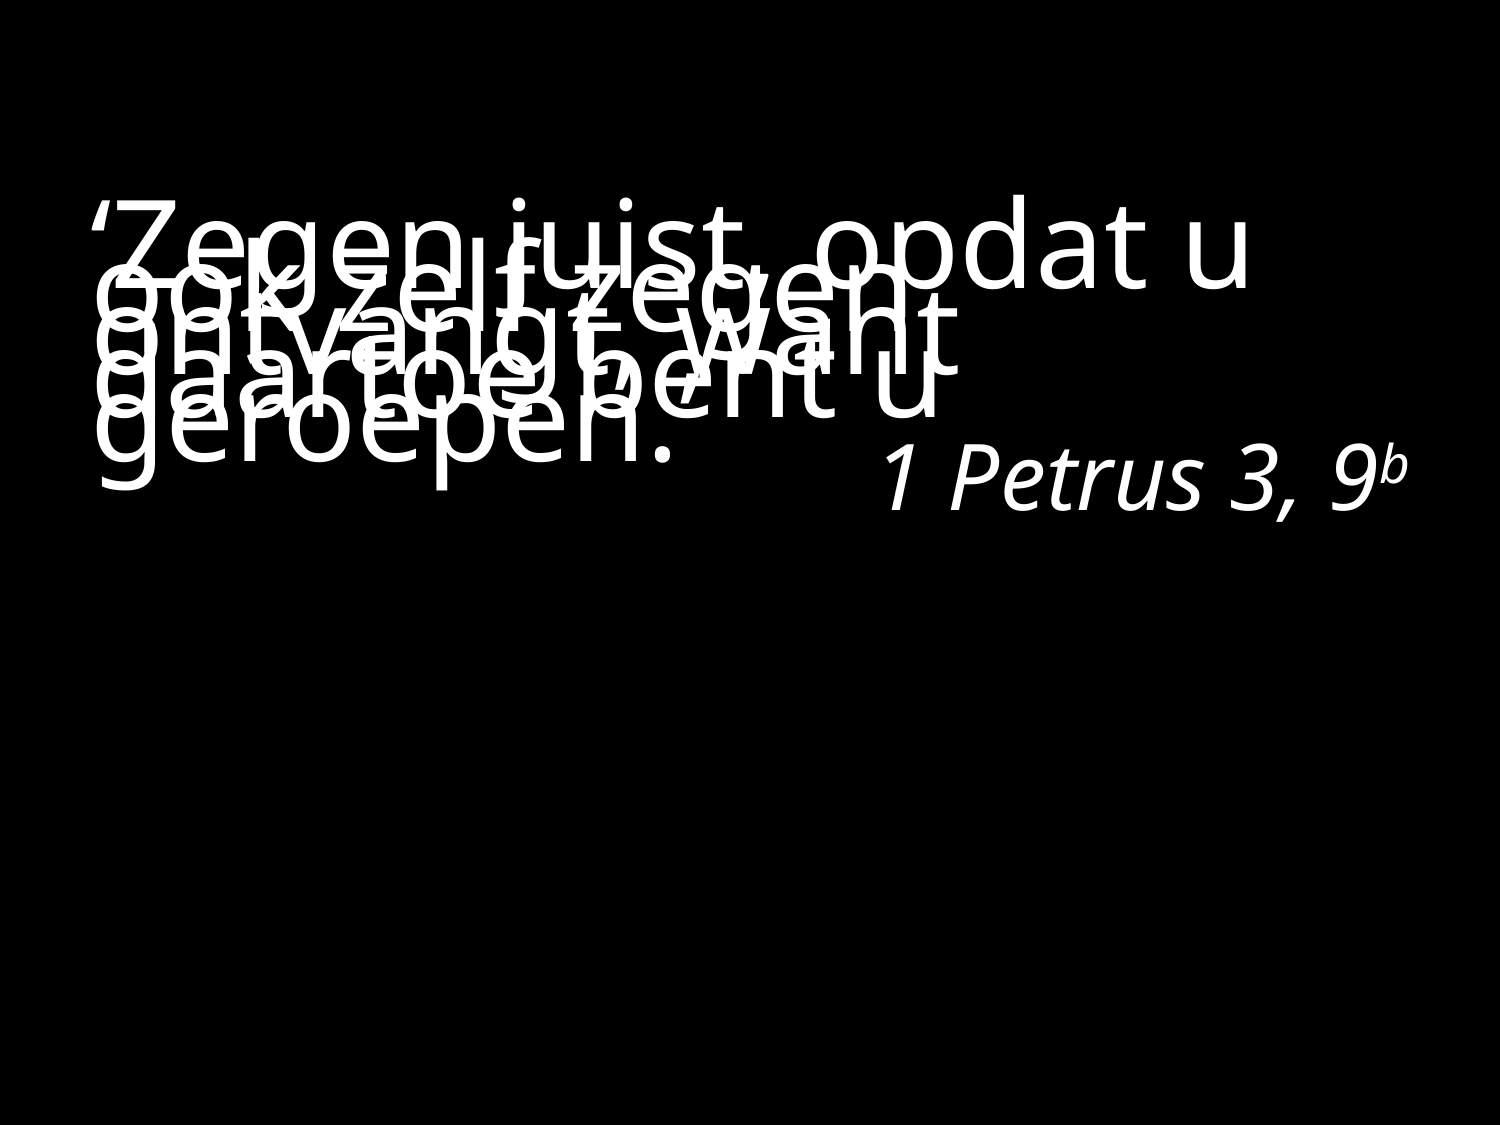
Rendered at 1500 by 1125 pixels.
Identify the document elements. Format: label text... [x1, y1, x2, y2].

list ‘Zegen juist, opdat u ook zelf zegen ontvangt, want daartoe bent u geroepen.’ 1 Petrus 3, 9b [75, 262, 1425, 1005]
title [75, 45, 1425, 233]
